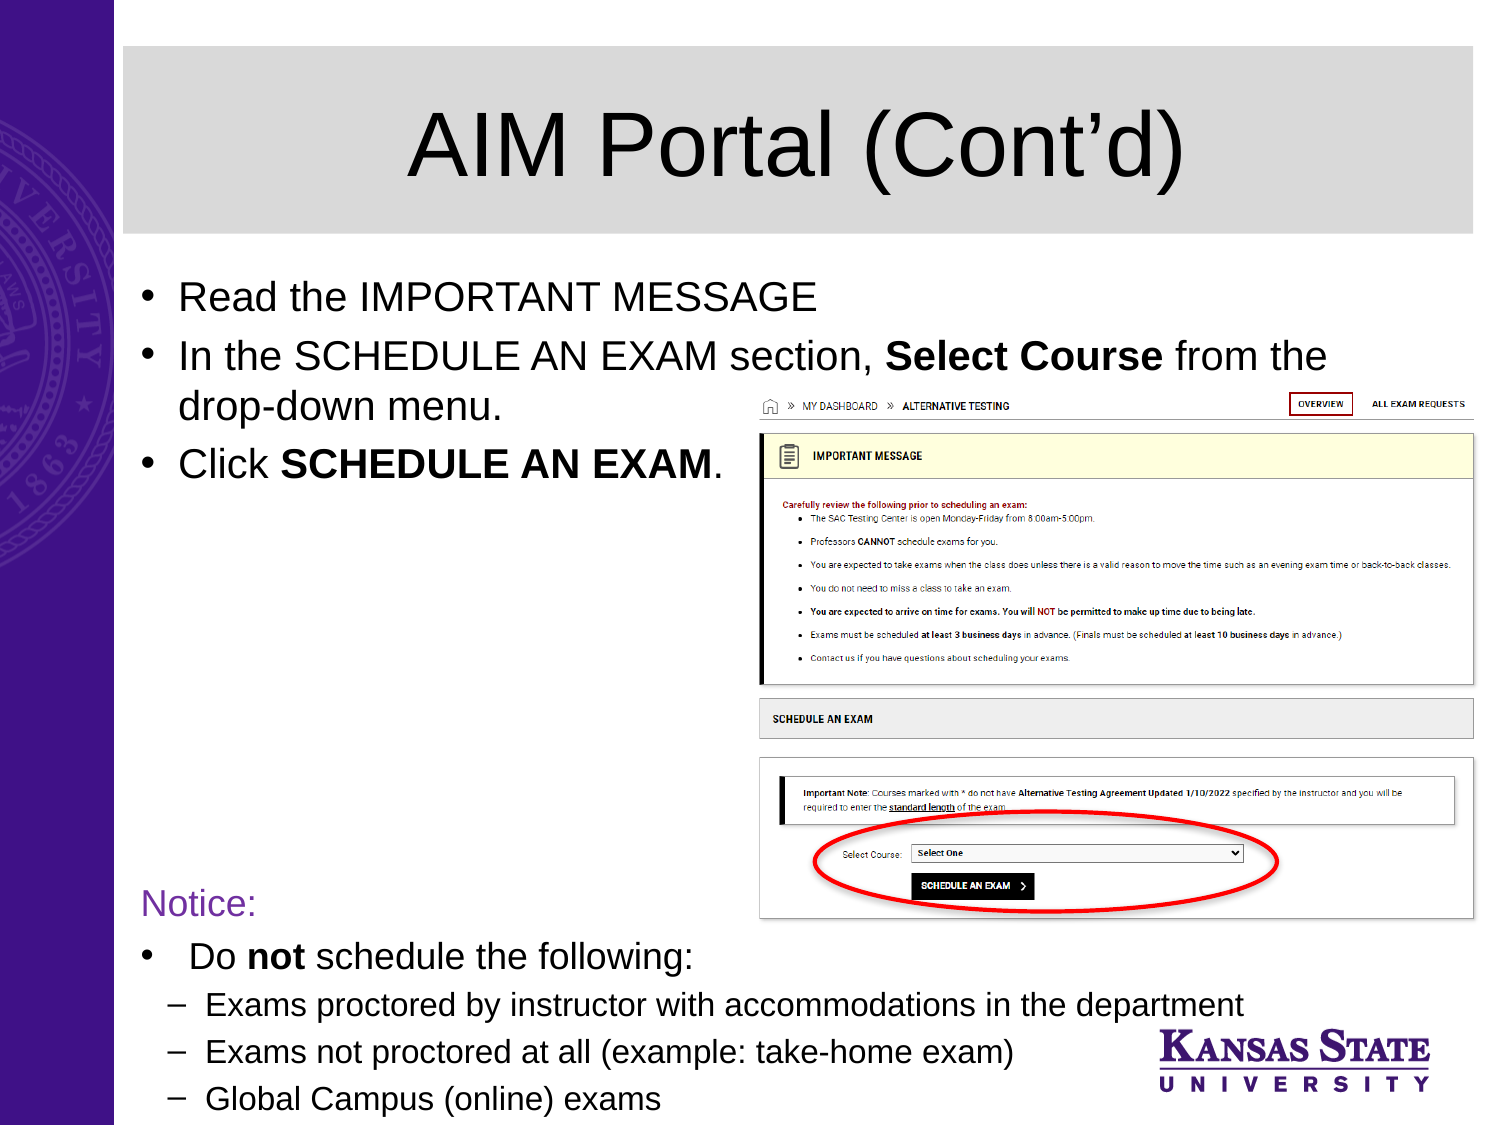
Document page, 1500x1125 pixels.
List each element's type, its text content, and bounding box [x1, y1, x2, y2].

picture [0, 0, 1500, 1125]
list Read the IMPORTANT MESSAGE In the SCHEDULE AN EXAM section, Select Course from the drop-down menu. Click SCHEDULE AN EXAM. Notice: Do not schedule the following: Exams proctored by instructor with accommodations in the department Exams not proctored at all (example: take-home exam) Global Campus (online) exams [115, 262, 1436, 1125]
title AIM Portal (Cont’d) [123, 46, 1474, 234]
